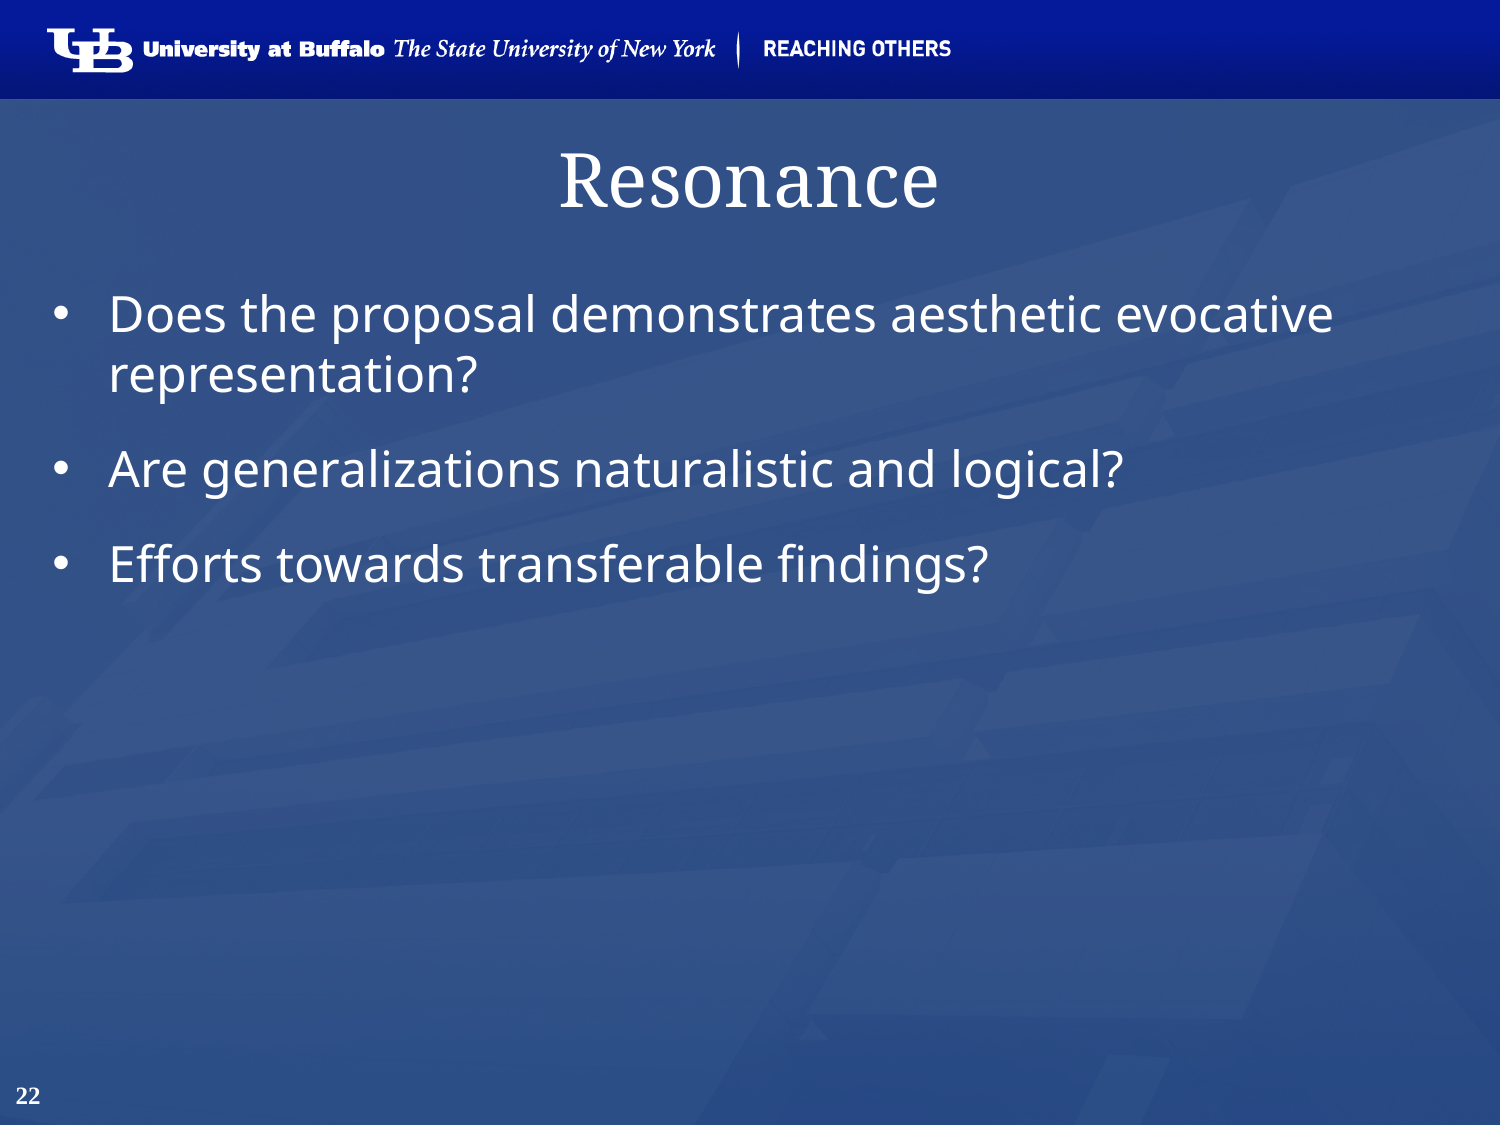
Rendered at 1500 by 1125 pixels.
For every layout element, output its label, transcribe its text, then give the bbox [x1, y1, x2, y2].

list Does the proposal demonstrates aesthetic evocative representation? Are generalizations naturalistic and logical? Efforts towards transferable findings? [37, 275, 1463, 1088]
picture [0, 0, 1500, 99]
slide_number 22 [0, 1064, 75, 1125]
title Resonance [37, 125, 1463, 250]
